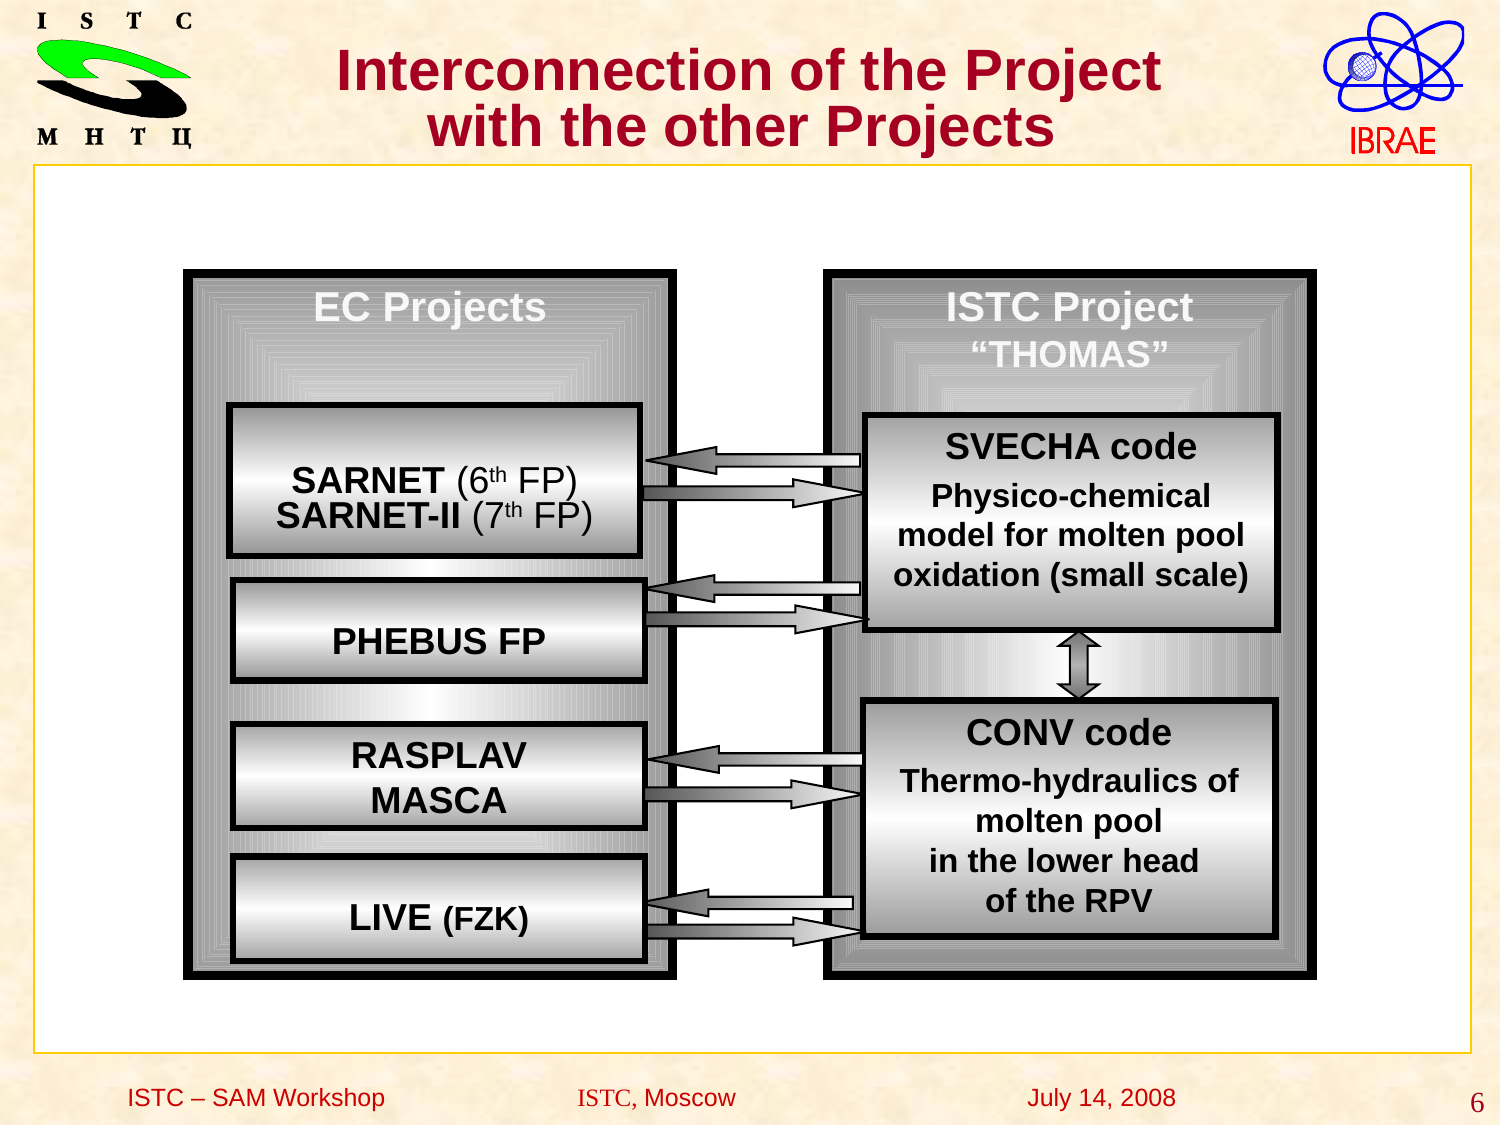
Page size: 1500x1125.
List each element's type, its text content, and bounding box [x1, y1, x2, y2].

text_box Interconnection of the Project with the other Projects [275, 31, 1225, 173]
picture [0, 0, 1500, 1125]
slide_number 6 [1187, 1076, 1500, 1125]
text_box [187, 273, 1313, 976]
footer ISTC – SAM Workshop ISTC, Moscow July 14, 2008 [112, 1069, 1256, 1124]
